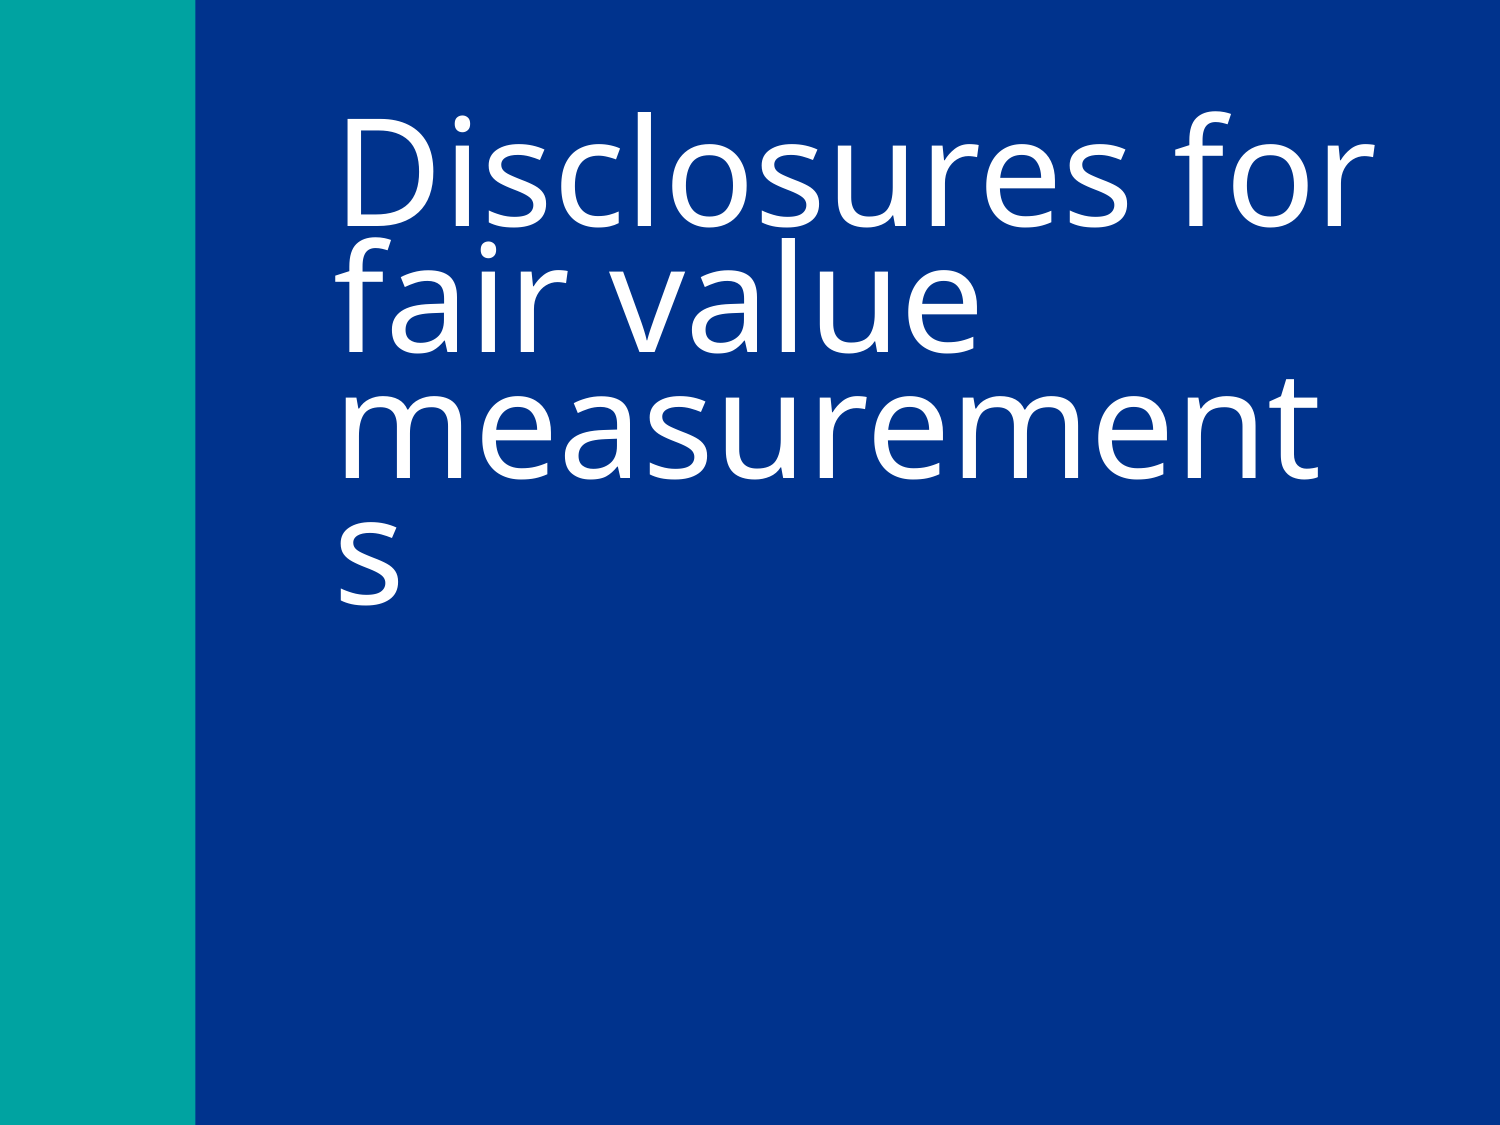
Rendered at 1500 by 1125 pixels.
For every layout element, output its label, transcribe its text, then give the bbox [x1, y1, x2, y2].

title Disclosures for fair value measurements [333, 126, 1384, 734]
